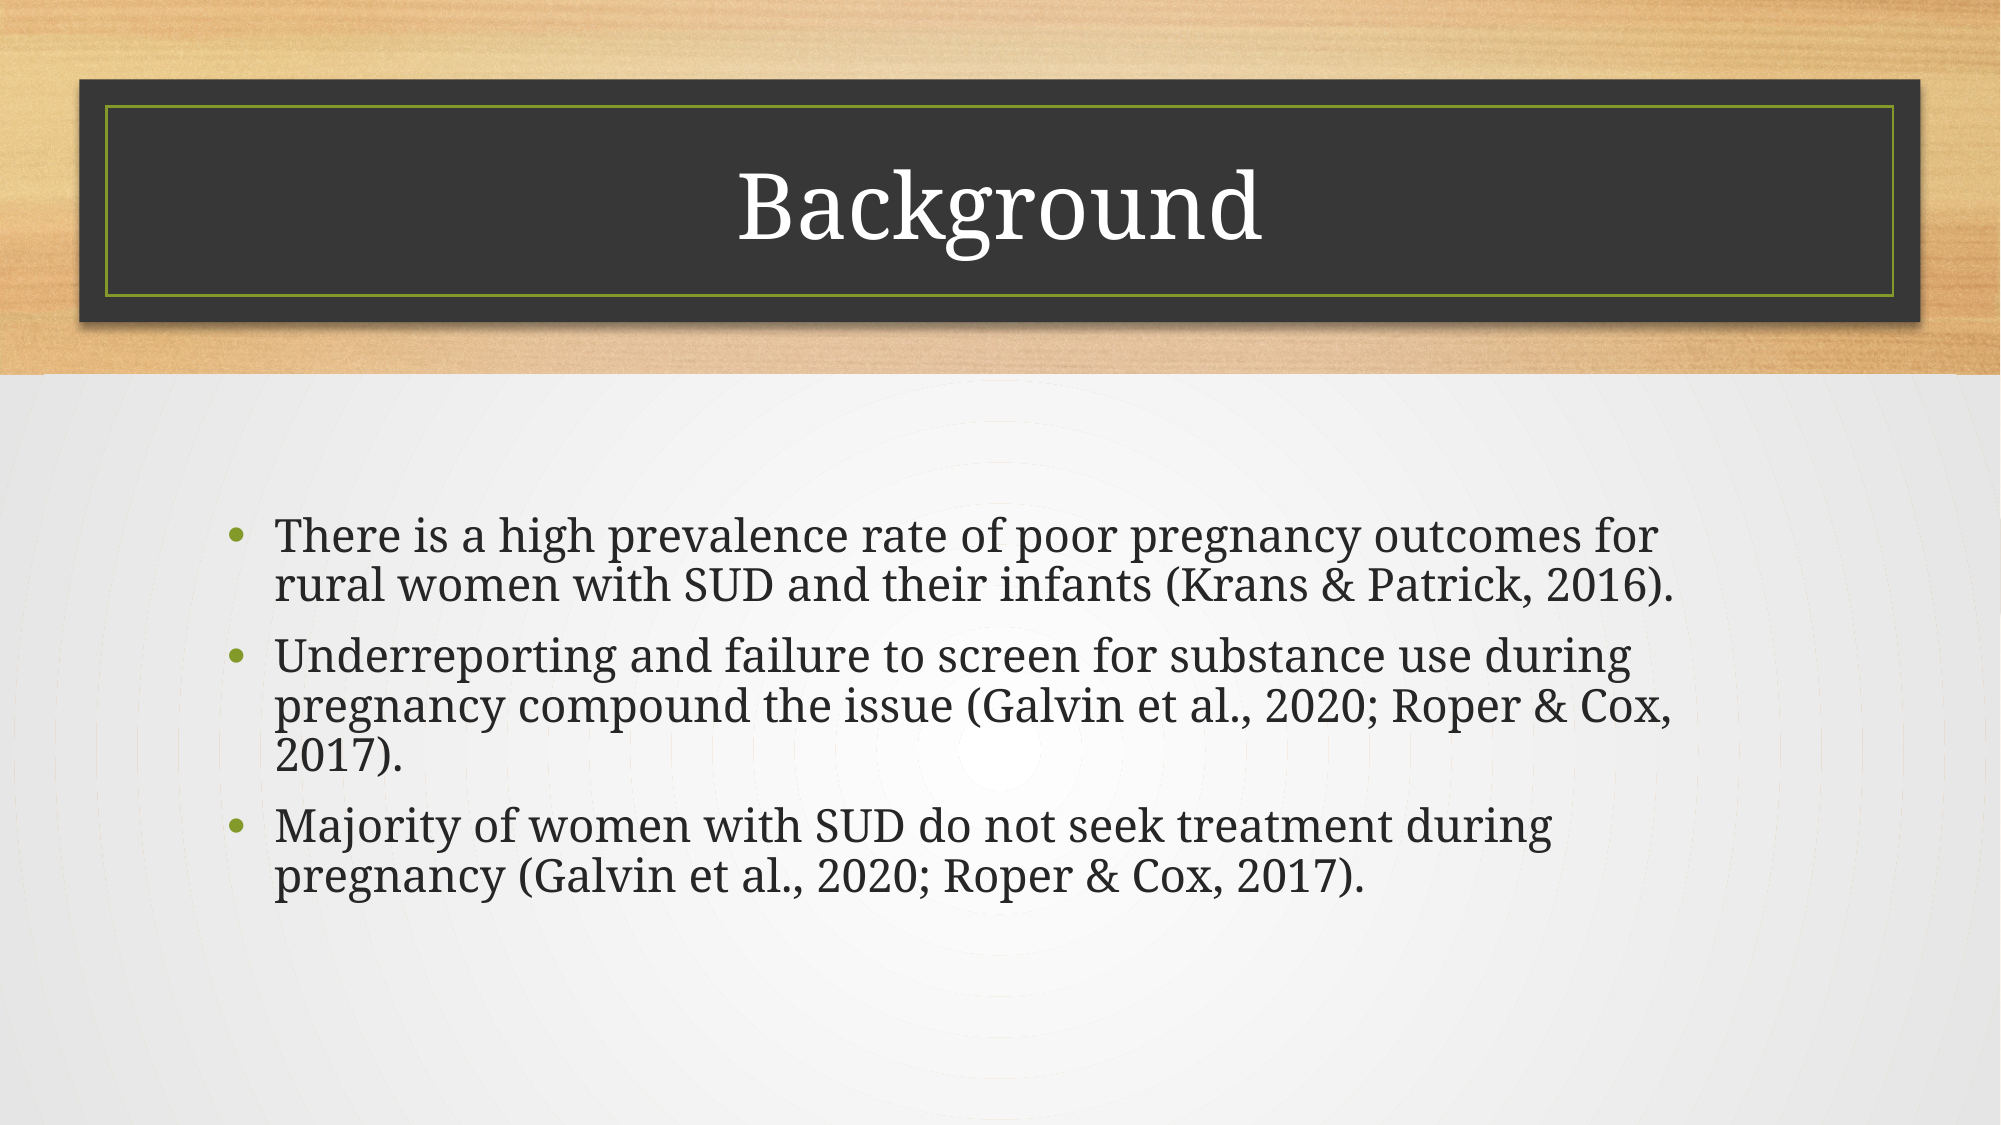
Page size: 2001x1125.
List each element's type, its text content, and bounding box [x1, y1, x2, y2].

text_box [78, 78, 1922, 323]
text_box [0, 0, 2000, 374]
list There is a high prevalence rate of poor pregnancy outcomes for rural women with SUD and their infants (Krans & Patrick, 2016). Underreporting and failure to screen for substance use during pregnancy compound the issue (Galvin et al., 2020; Roper & Cox, 2017). Majority of women with SUD do not seek treatment during pregnancy (Galvin et al., 2020; Roper & Cox, 2017). [212, 428, 1788, 964]
text_box [106, 106, 1894, 296]
text_box [0, 374, 2000, 1125]
